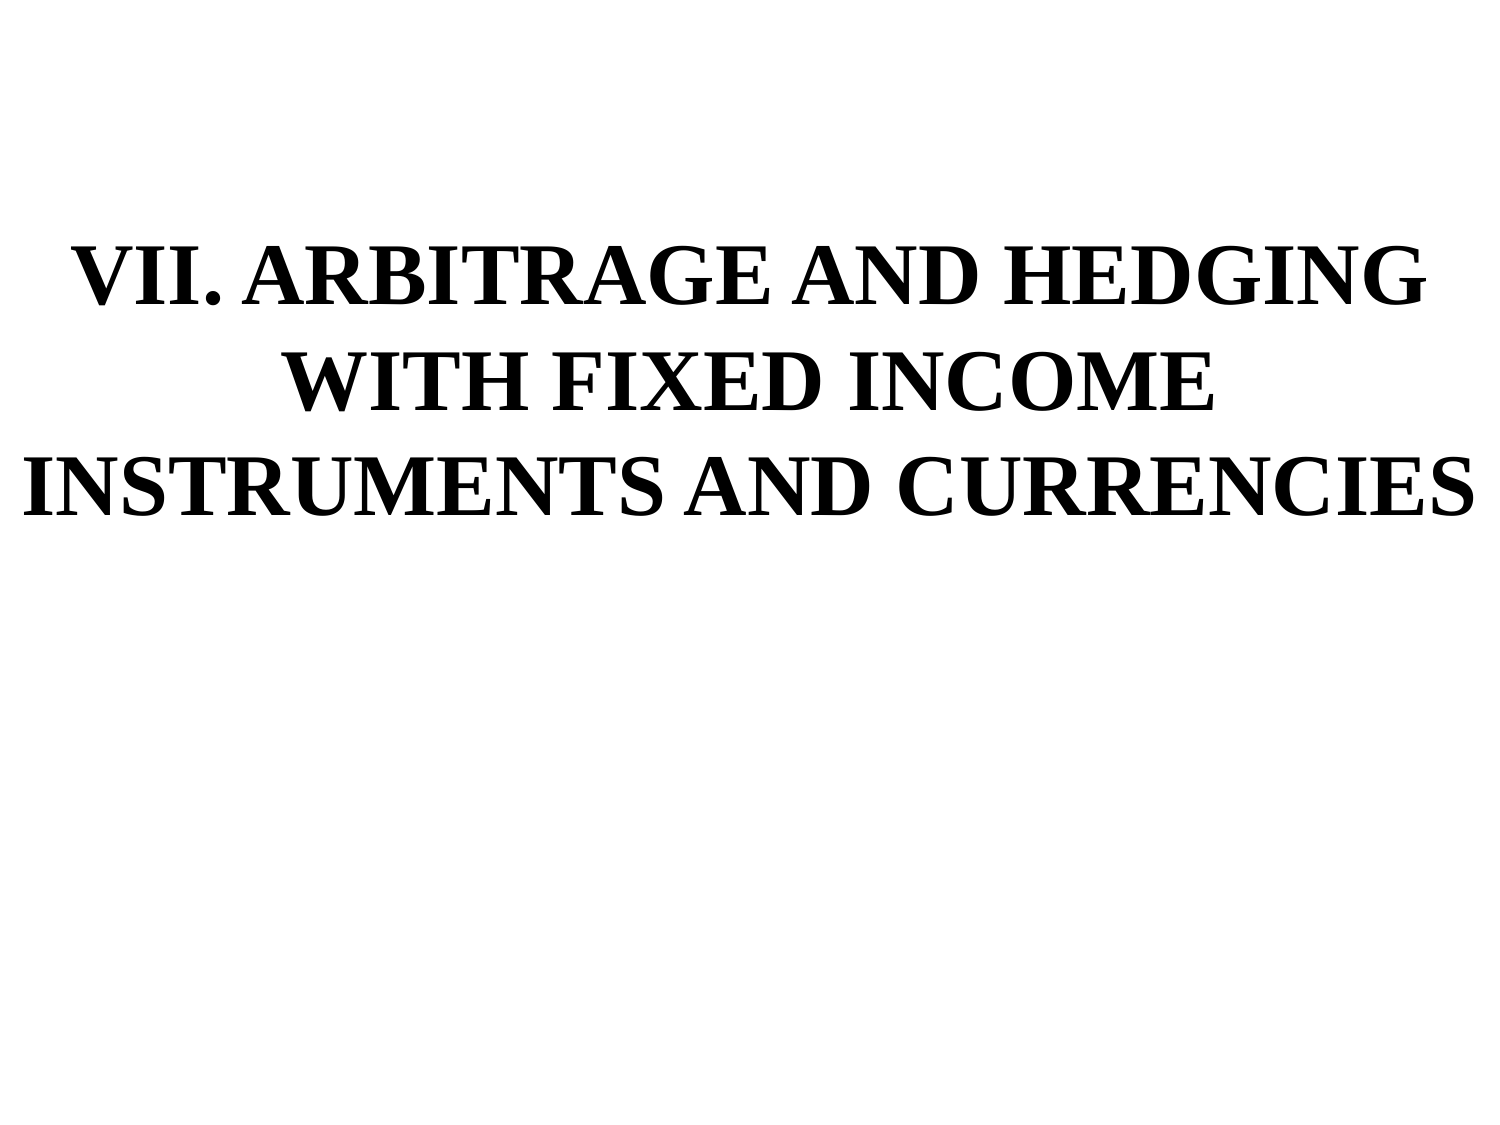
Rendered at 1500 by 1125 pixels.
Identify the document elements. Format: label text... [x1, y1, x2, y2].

title VII. ARBITRAGE AND HEDGING WITH FIXED INCOME INSTRUMENTS AND CURRENCIES [0, 200, 1500, 550]
